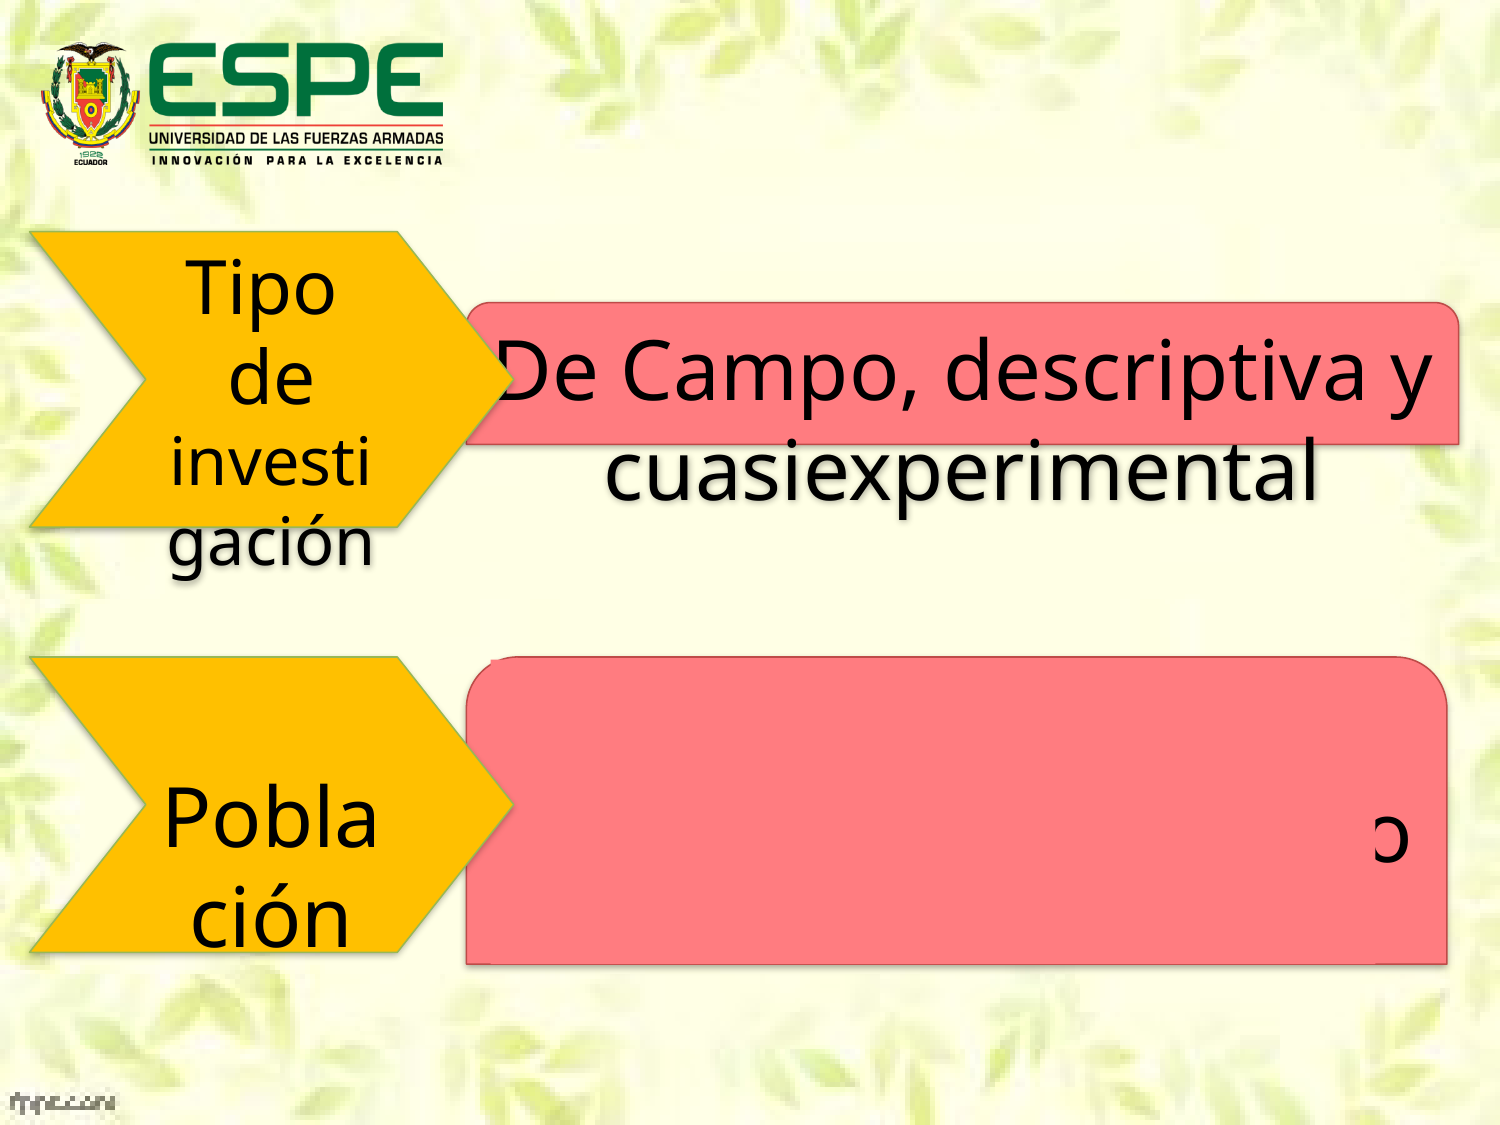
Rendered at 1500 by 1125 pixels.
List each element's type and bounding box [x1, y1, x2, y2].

text_box [802, 320, 1111, 1125]
picture [0, 0, 1500, 1125]
